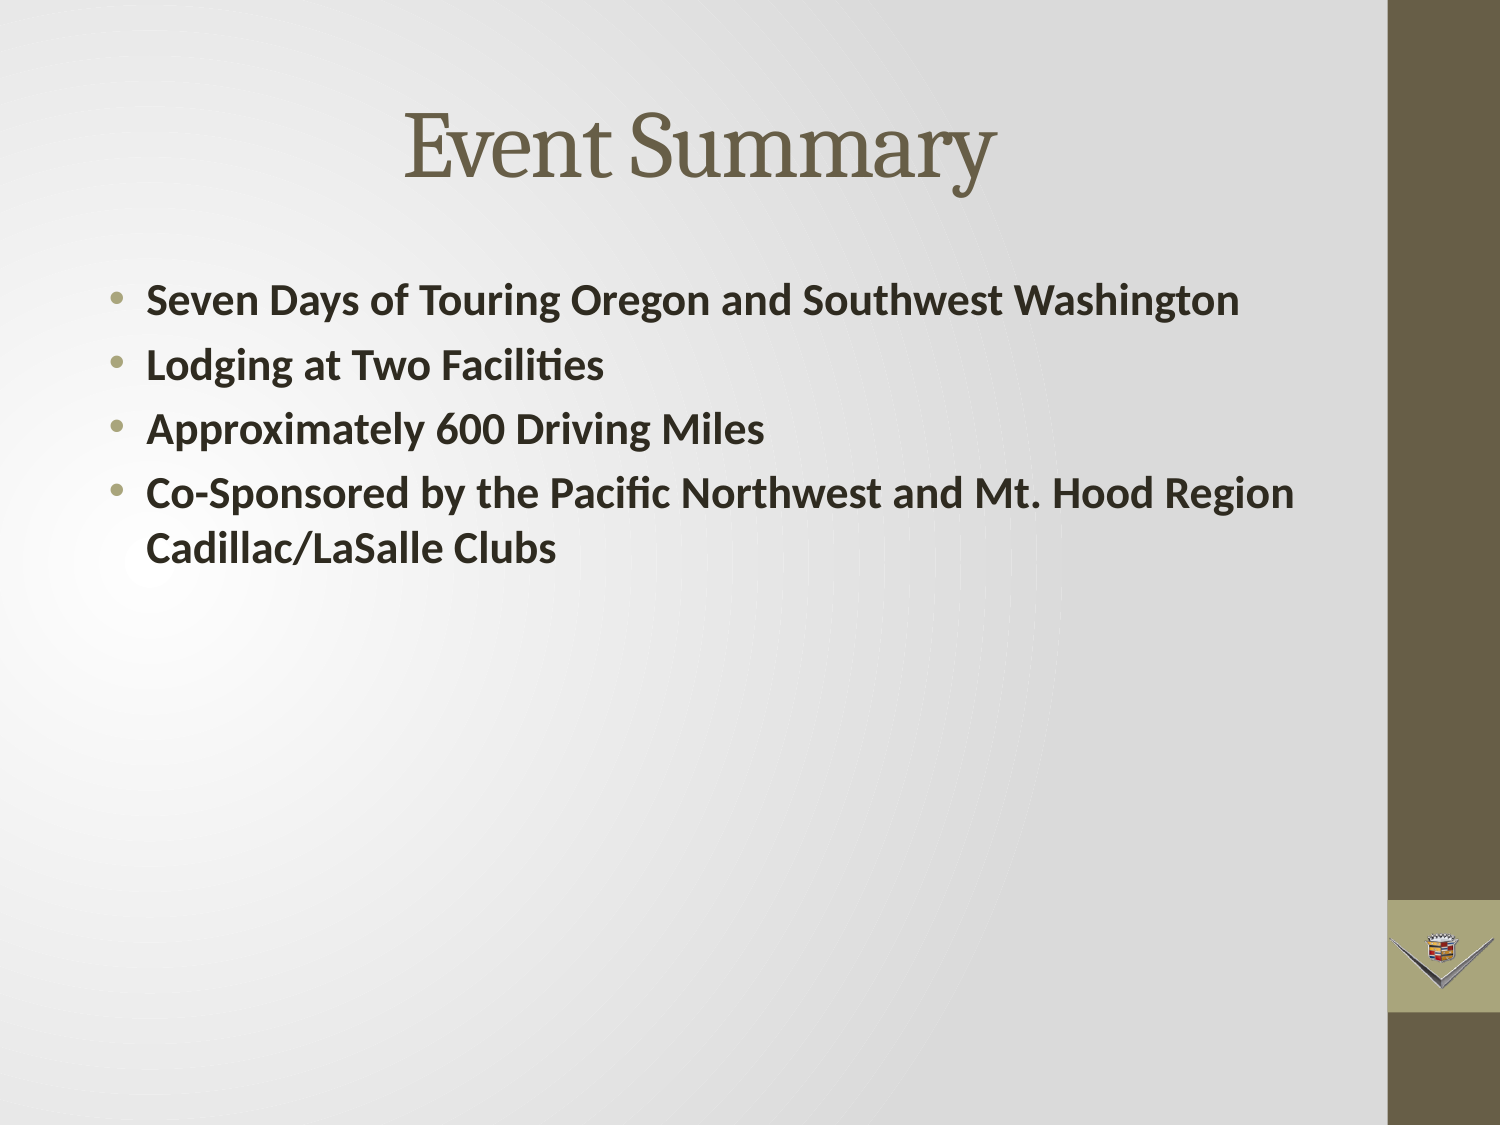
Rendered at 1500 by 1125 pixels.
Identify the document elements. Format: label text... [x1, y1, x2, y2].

list Seven Days of Touring Oregon and Southwest Washington Lodging at Two Facilities Approximately 600 Driving Miles Co-Sponsored by the Pacific Northwest and Mt. Hood Region Cadillac/LaSalle Clubs [75, 262, 1325, 1050]
picture [1374, 911, 1500, 1001]
title Event Summary [75, 45, 1325, 233]
